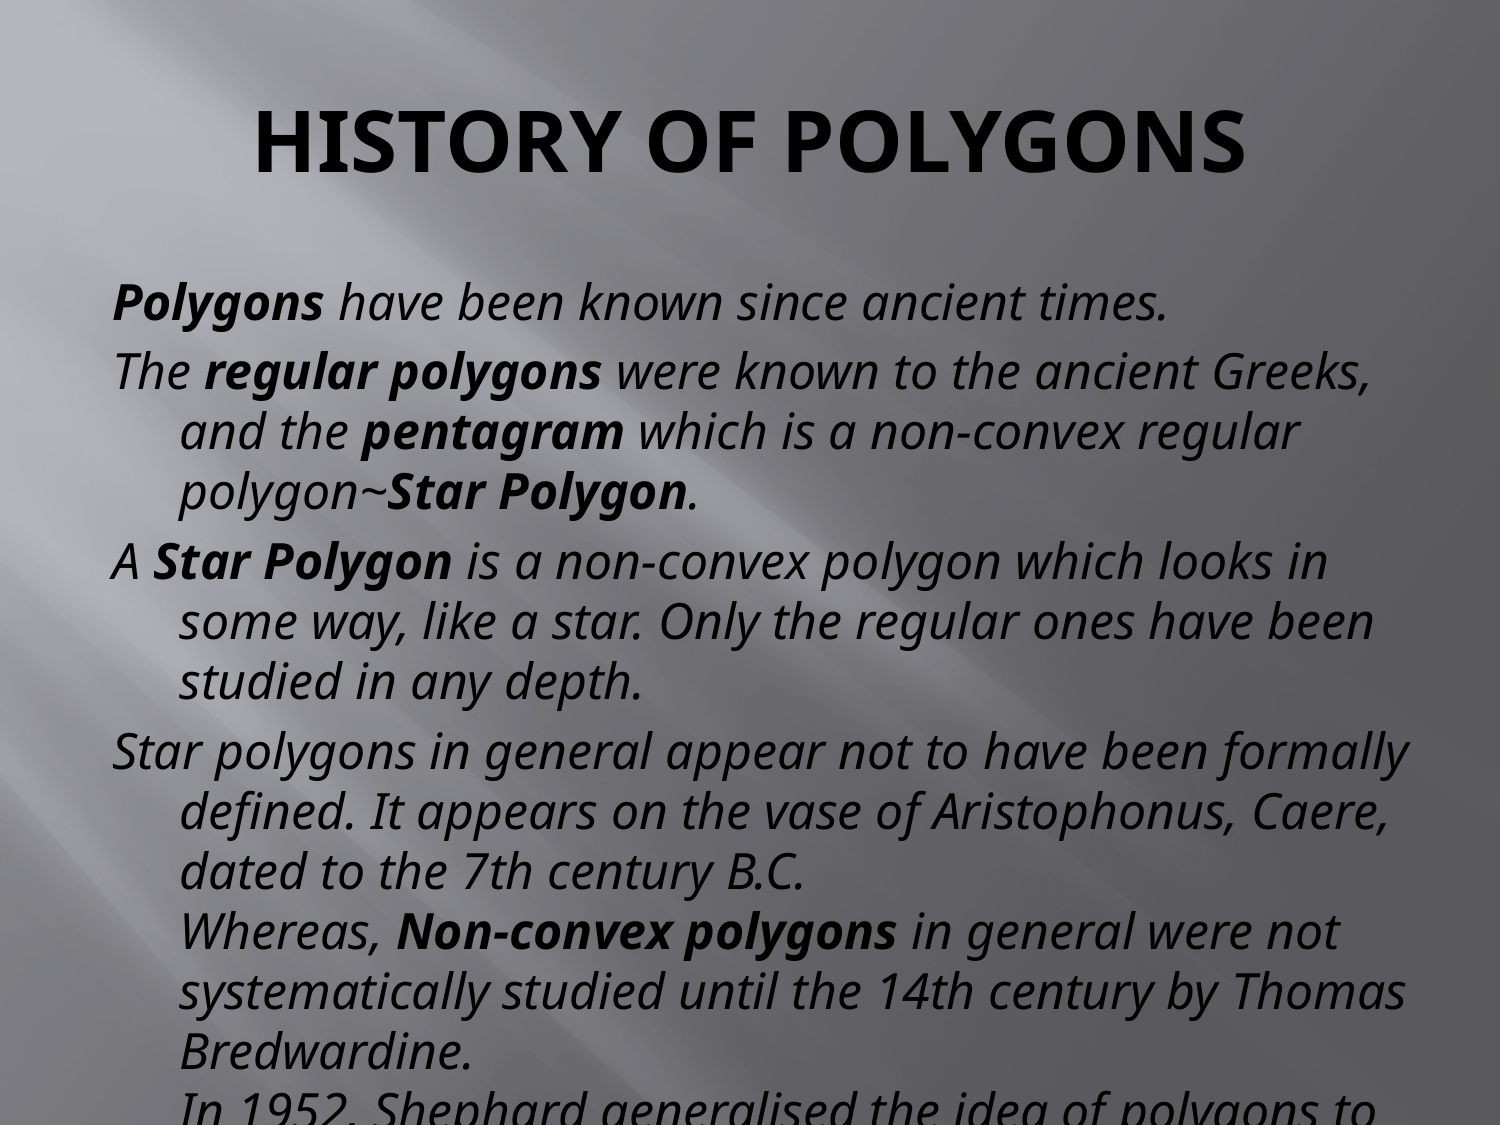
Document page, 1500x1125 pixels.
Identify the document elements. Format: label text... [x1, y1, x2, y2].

title HISTORY OF POLYGONS [75, 45, 1425, 233]
list Polygons have been known since ancient times. The regular polygons were known to the ancient Greeks, and the pentagram which is a non-convex regular polygon~Star Polygon. A Star Polygon is a non-convex polygon which looks in some way, like a star. Only the regular ones have been studied in any depth. Star polygons in general appear not to have been formally defined. It appears on the vase of Aristophonus, Caere, dated to the 7th century B.C. Whereas, Non-convex polygons in general were not systematically studied until the 14th century by Thomas Bredwardine. In 1952, Shephard generalised the idea of polygons to the complex plane, where each real dimension is accompanied by an imaginary one, to create complex polygons. [75, 262, 1425, 1035]
